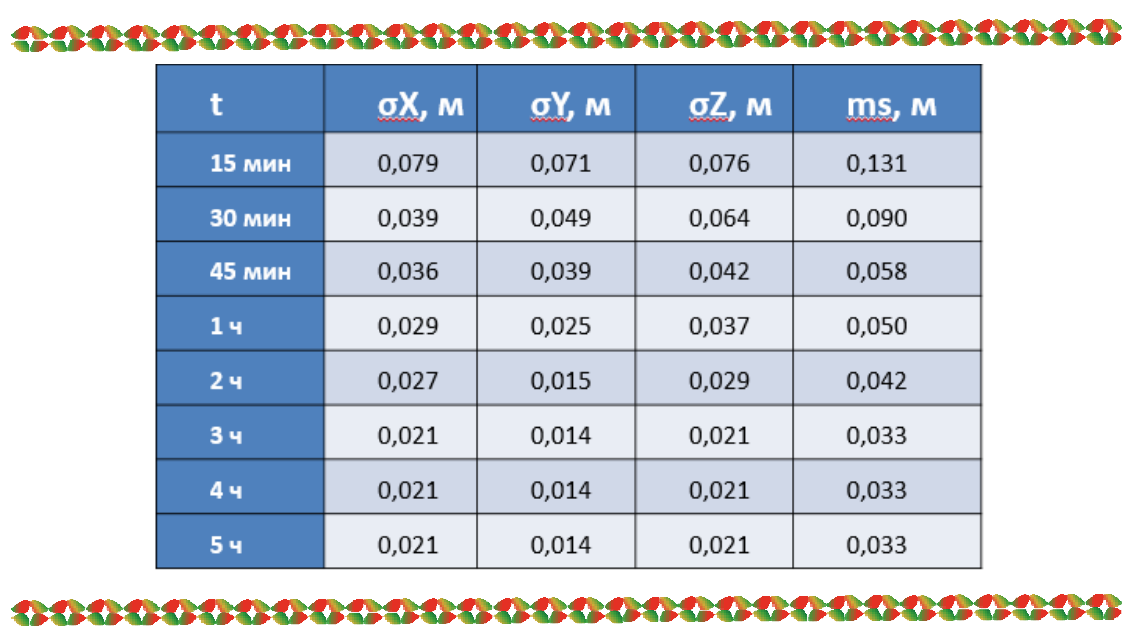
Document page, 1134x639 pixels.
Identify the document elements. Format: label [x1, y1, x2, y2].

picture [234, 22, 660, 51]
picture [899, 19, 1122, 46]
text_box [177, 599, 234, 625]
picture [899, 594, 1122, 621]
picture [11, 599, 216, 627]
text_box [621, 595, 901, 623]
picture [233, 596, 660, 625]
picture [11, 24, 216, 52]
text_box [177, 24, 234, 51]
picture [148, 64, 985, 575]
text_box [621, 20, 901, 48]
